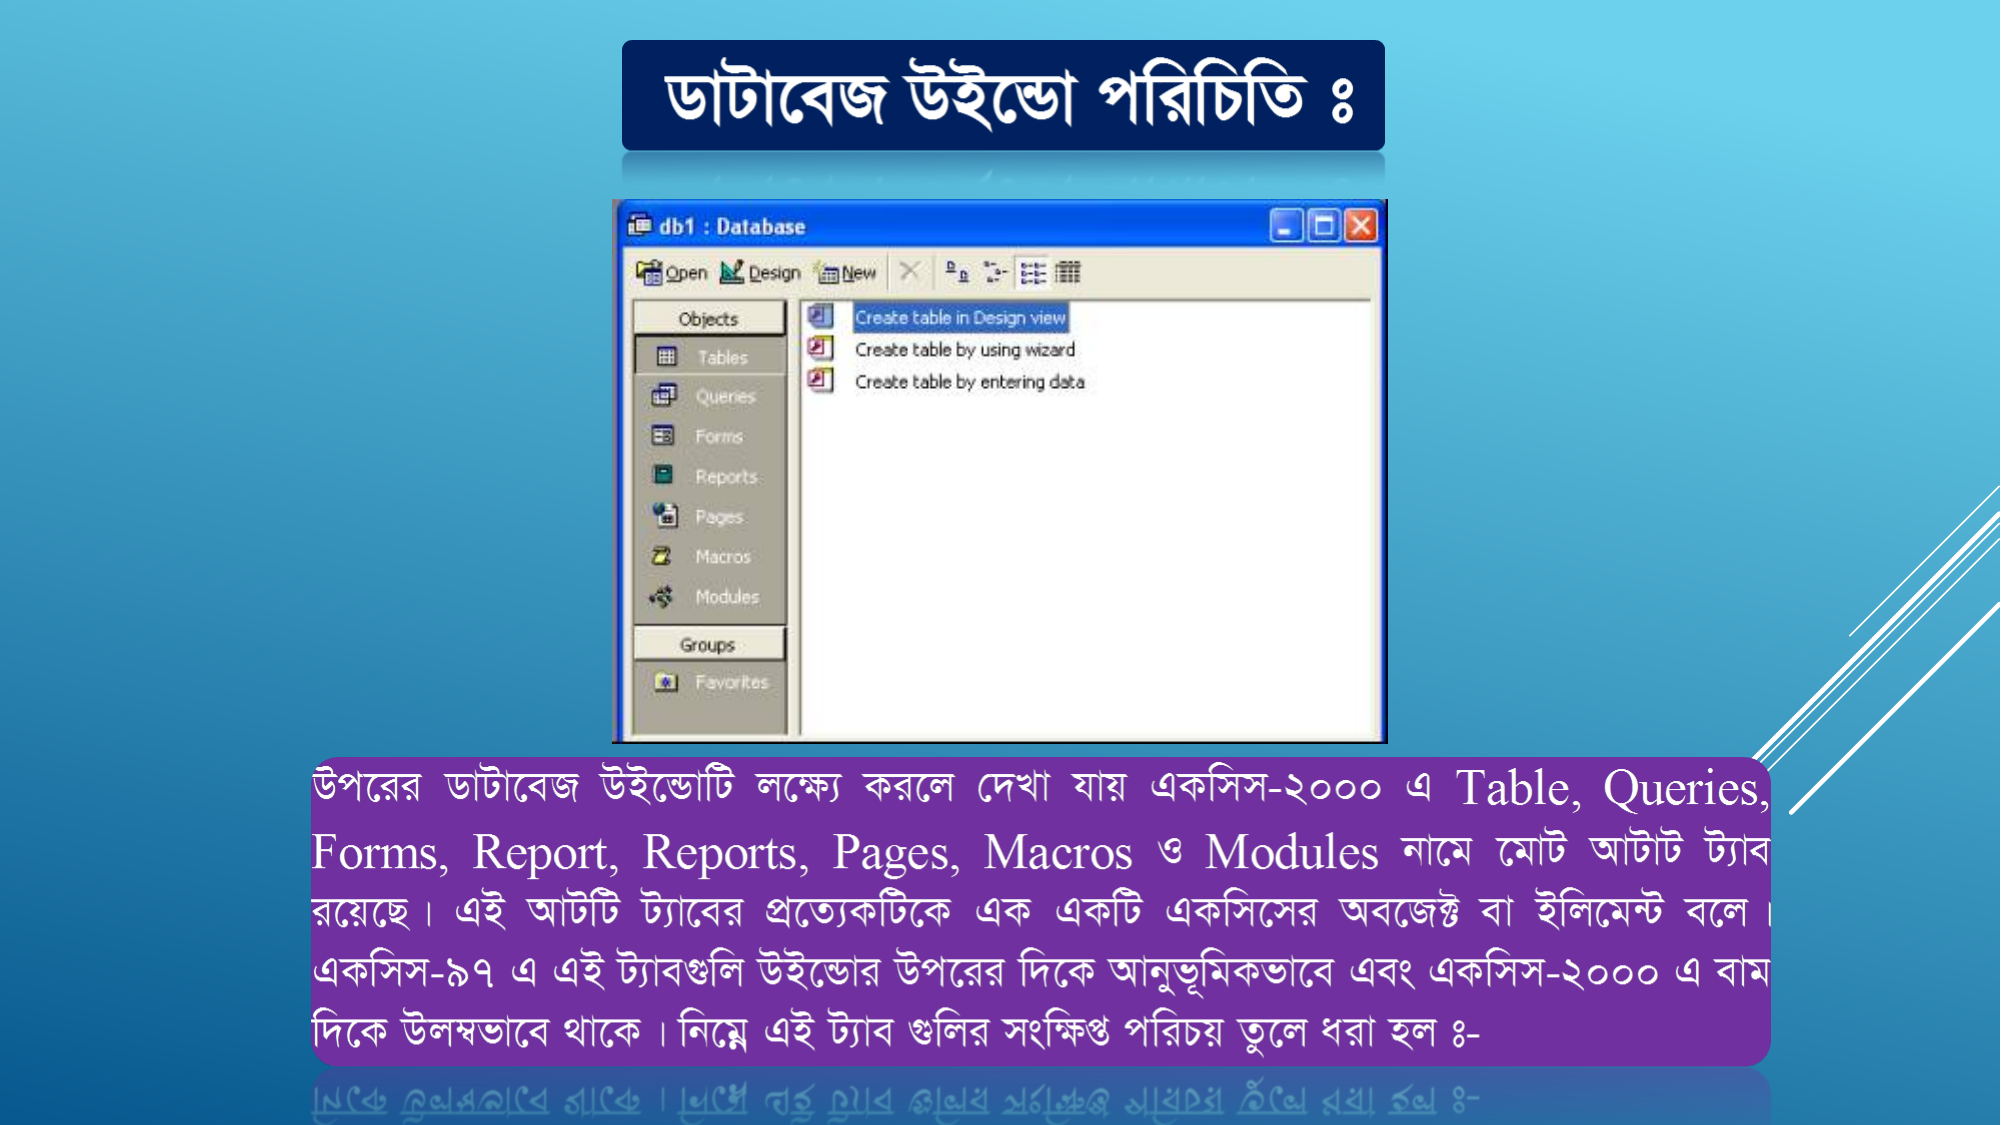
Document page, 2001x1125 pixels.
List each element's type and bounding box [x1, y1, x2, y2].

picture [612, 40, 1388, 744]
picture [308, 756, 1775, 1125]
